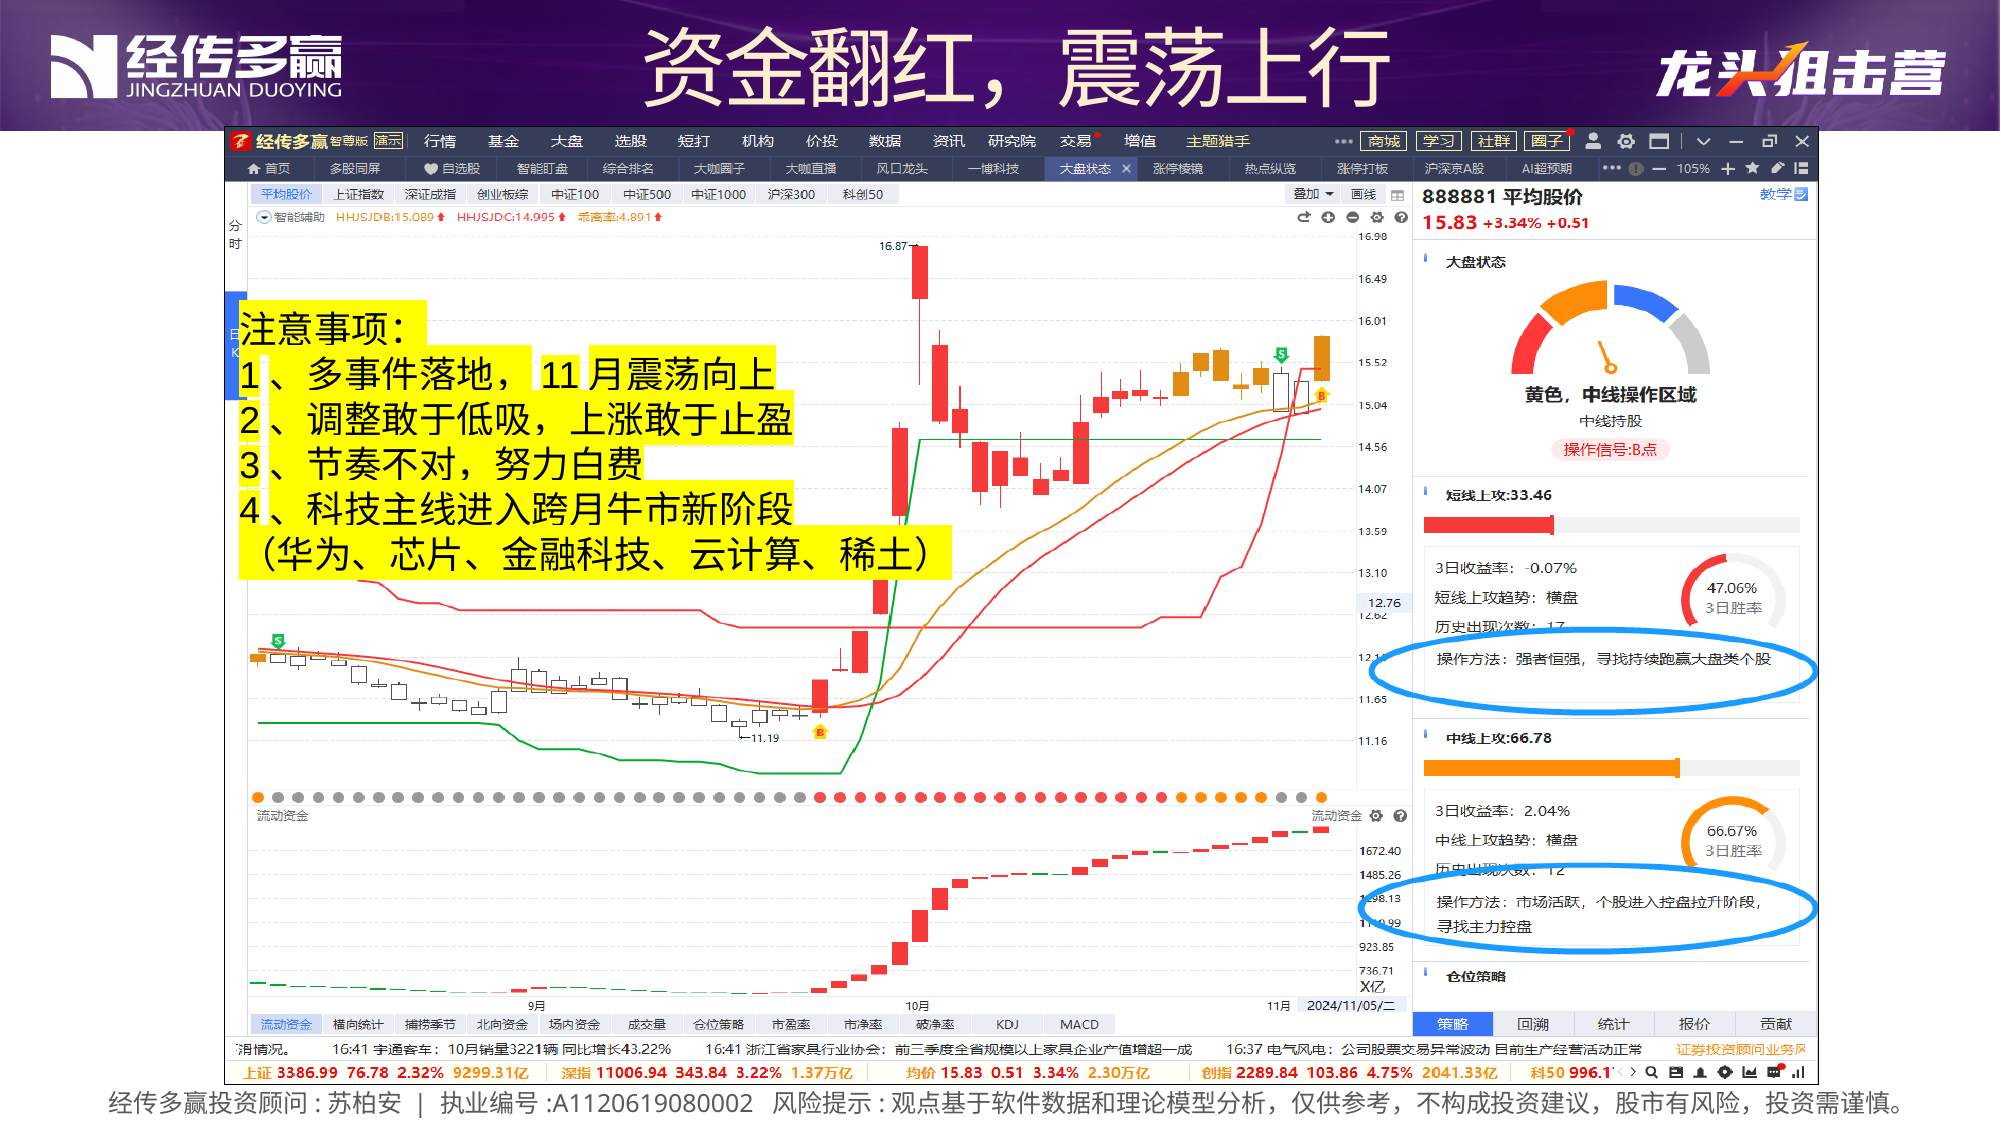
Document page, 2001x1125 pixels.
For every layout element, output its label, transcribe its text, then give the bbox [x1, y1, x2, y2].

picture [0, 0, 2000, 1085]
text_box 资金翻红，震荡上行 [17, 5, 2000, 125]
